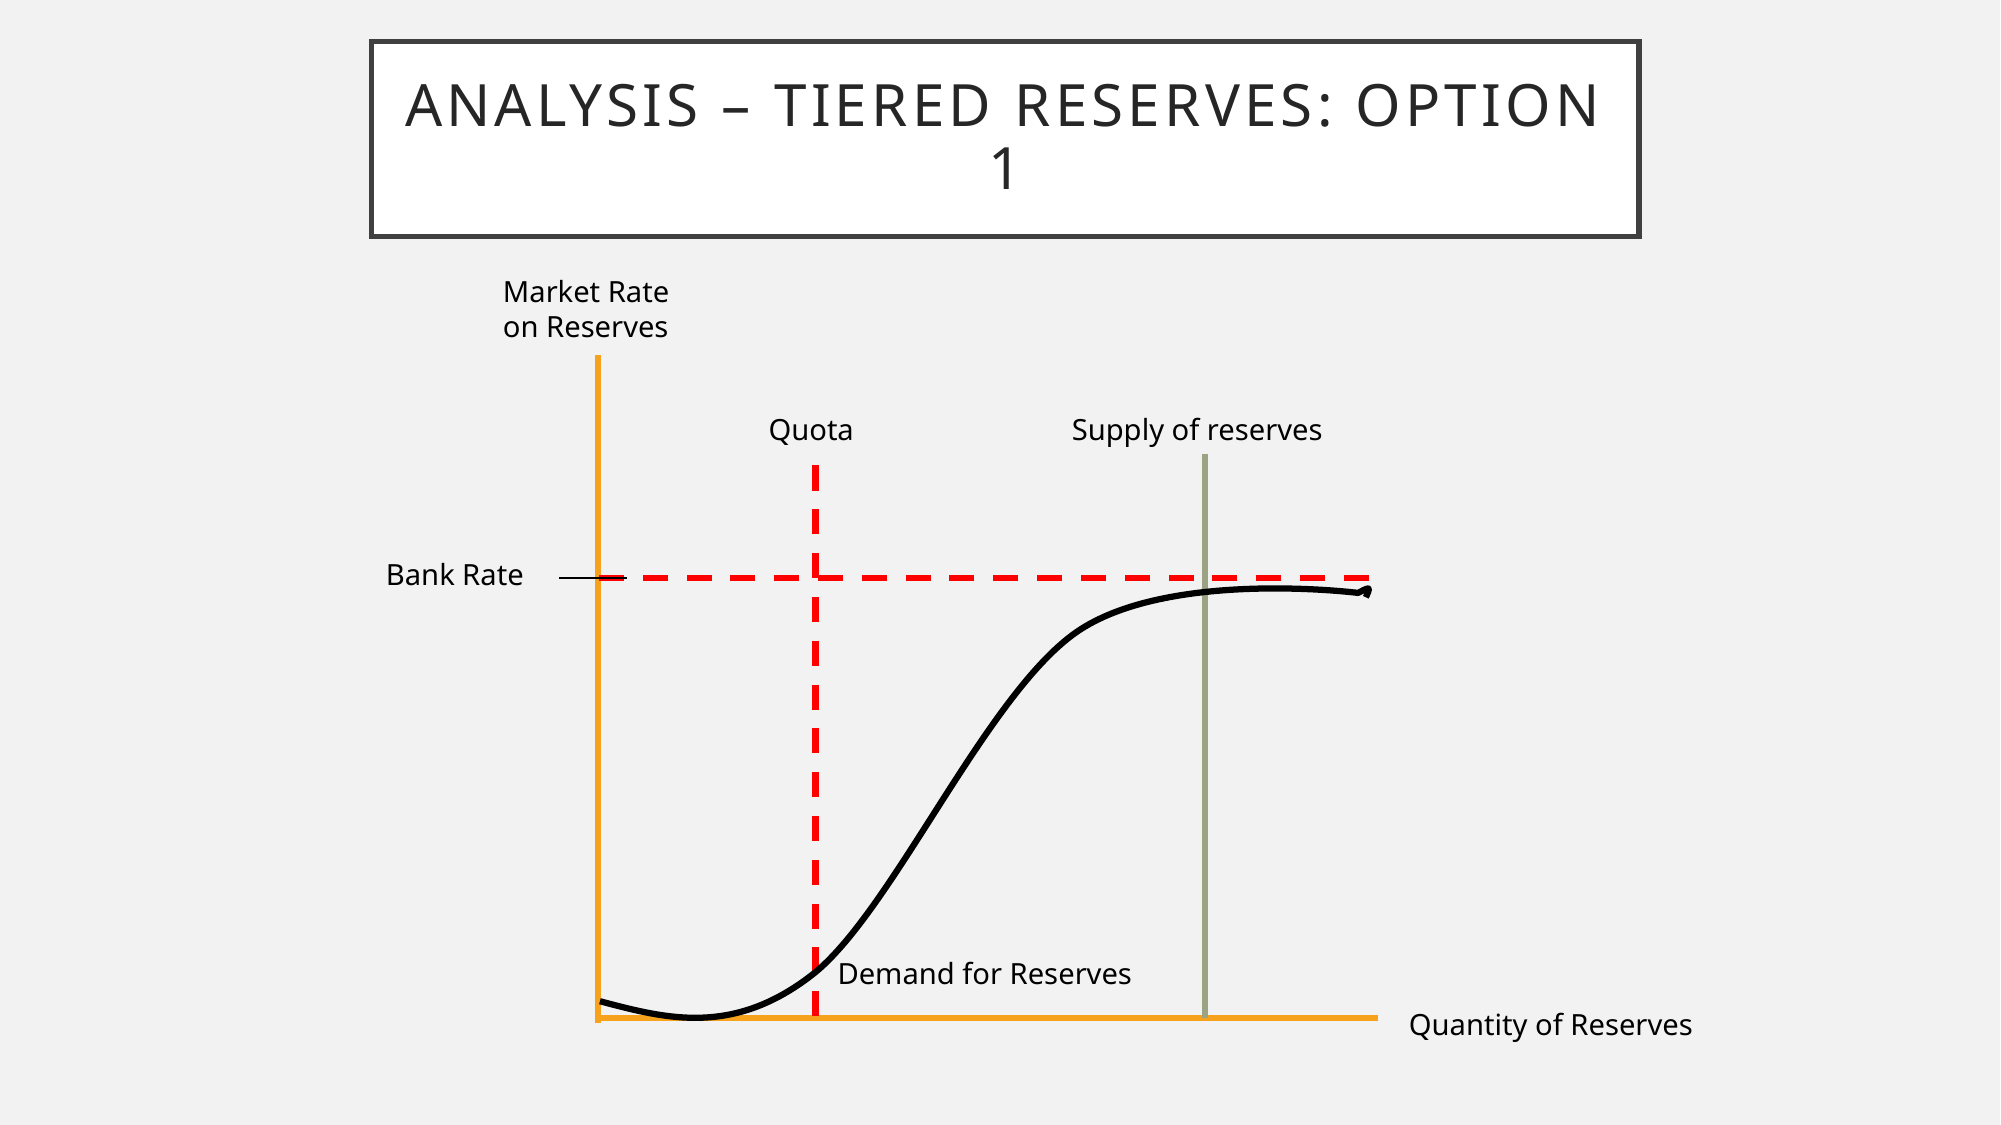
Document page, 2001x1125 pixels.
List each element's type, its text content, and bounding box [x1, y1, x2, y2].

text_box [371, 265, 1727, 1058]
title Analysis – Tiered reserves: Option 1 [369, 39, 1642, 239]
